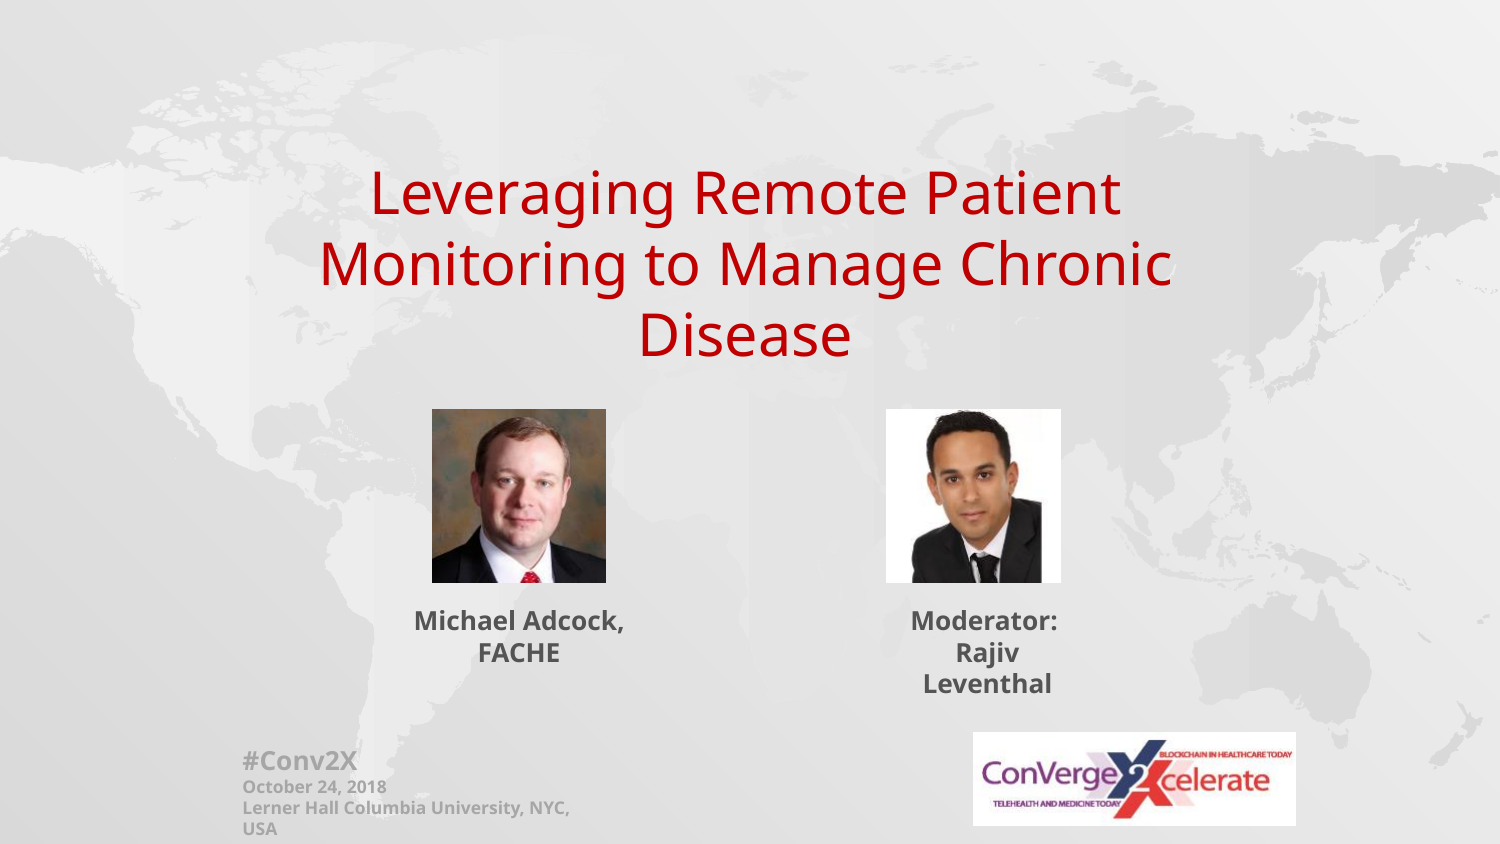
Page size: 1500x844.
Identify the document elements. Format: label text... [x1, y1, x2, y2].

picture [973, 732, 1296, 826]
picture [432, 409, 606, 583]
text_box Leveraging Remote Patient Monitoring to Manage Chronic Disease [252, 147, 1240, 376]
text_box Michael Adcock, FACHE [385, 596, 653, 675]
picture [886, 409, 1061, 583]
text_box #Conv2X October 24, 2018 Lerner Hall Columbia University, NYC, USA [227, 736, 615, 844]
text_box Moderator: Rajiv Leventhal [874, 596, 1101, 707]
